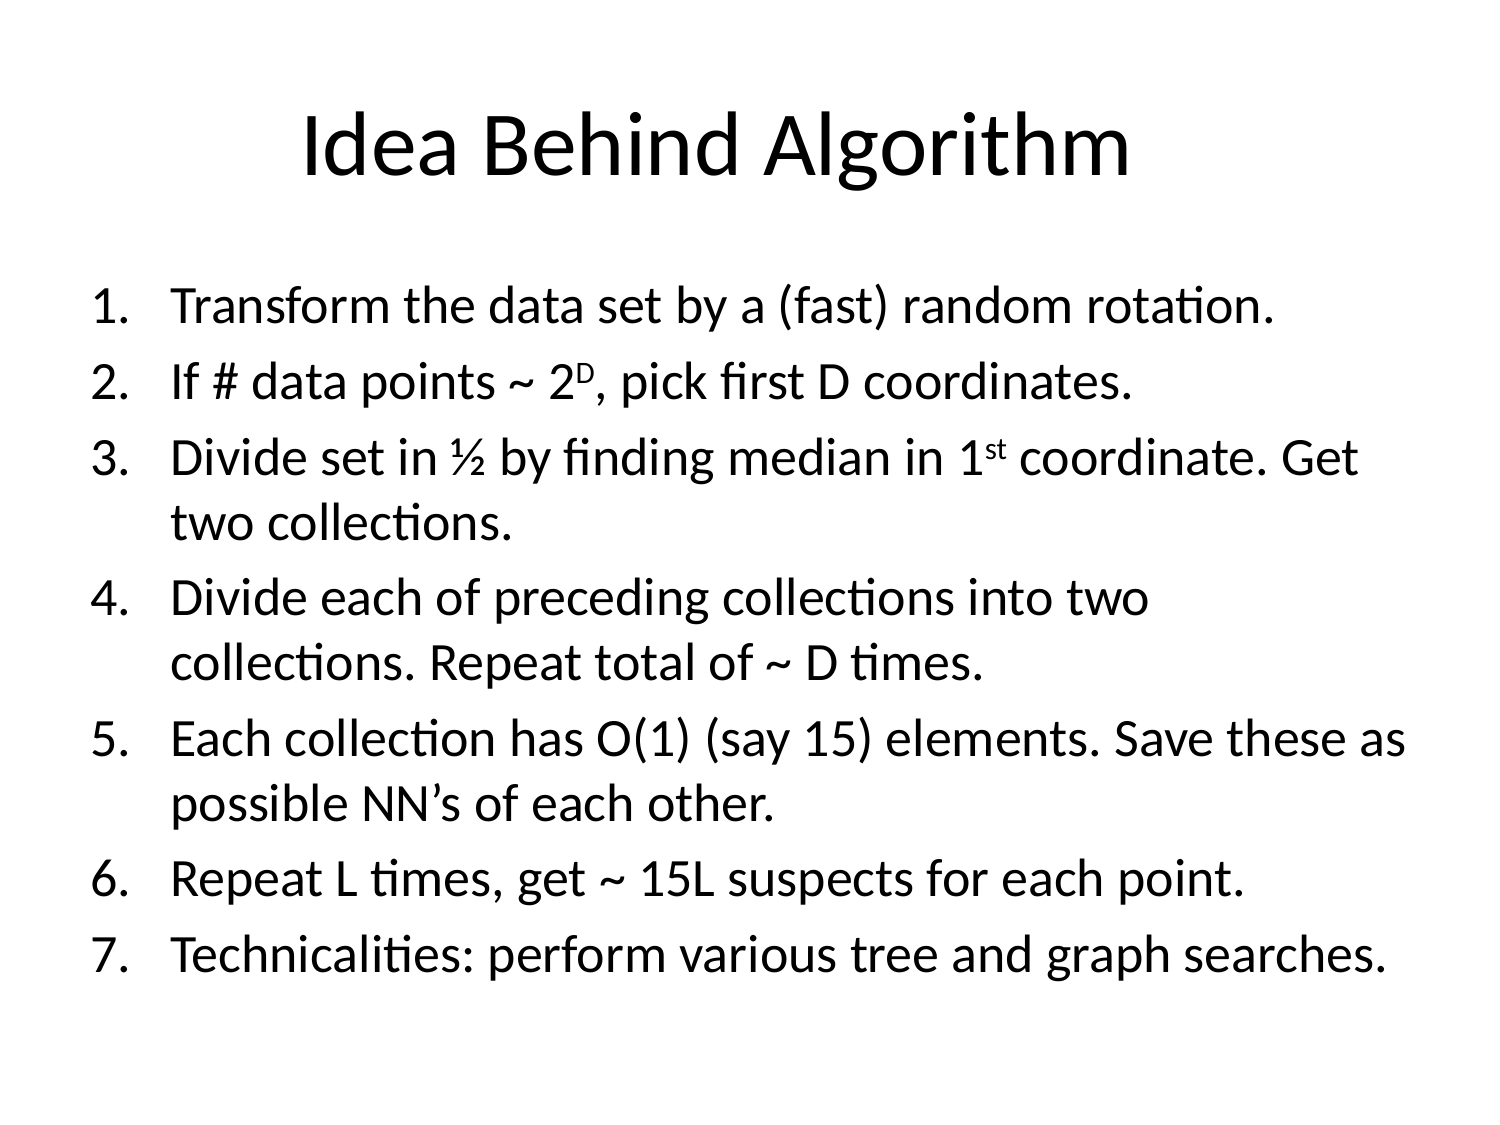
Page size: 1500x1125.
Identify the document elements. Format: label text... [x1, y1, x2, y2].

list Transform the data set by a (fast) random rotation. If # data points ~ 2D, pick first D coordinates. Divide set in ½ by finding median in 1st coordinate. Get two collections. Divide each of preceding collections into two collections. Repeat total of ~ D times. Each collection has O(1) (say 15) elements. Save these as possible NN’s of each other. Repeat L times, get ~ 15L suspects for each point. Technicalities: perform various tree and graph searches. [74, 262, 1426, 1006]
title Idea Behind Algorithm [74, 44, 1426, 233]
